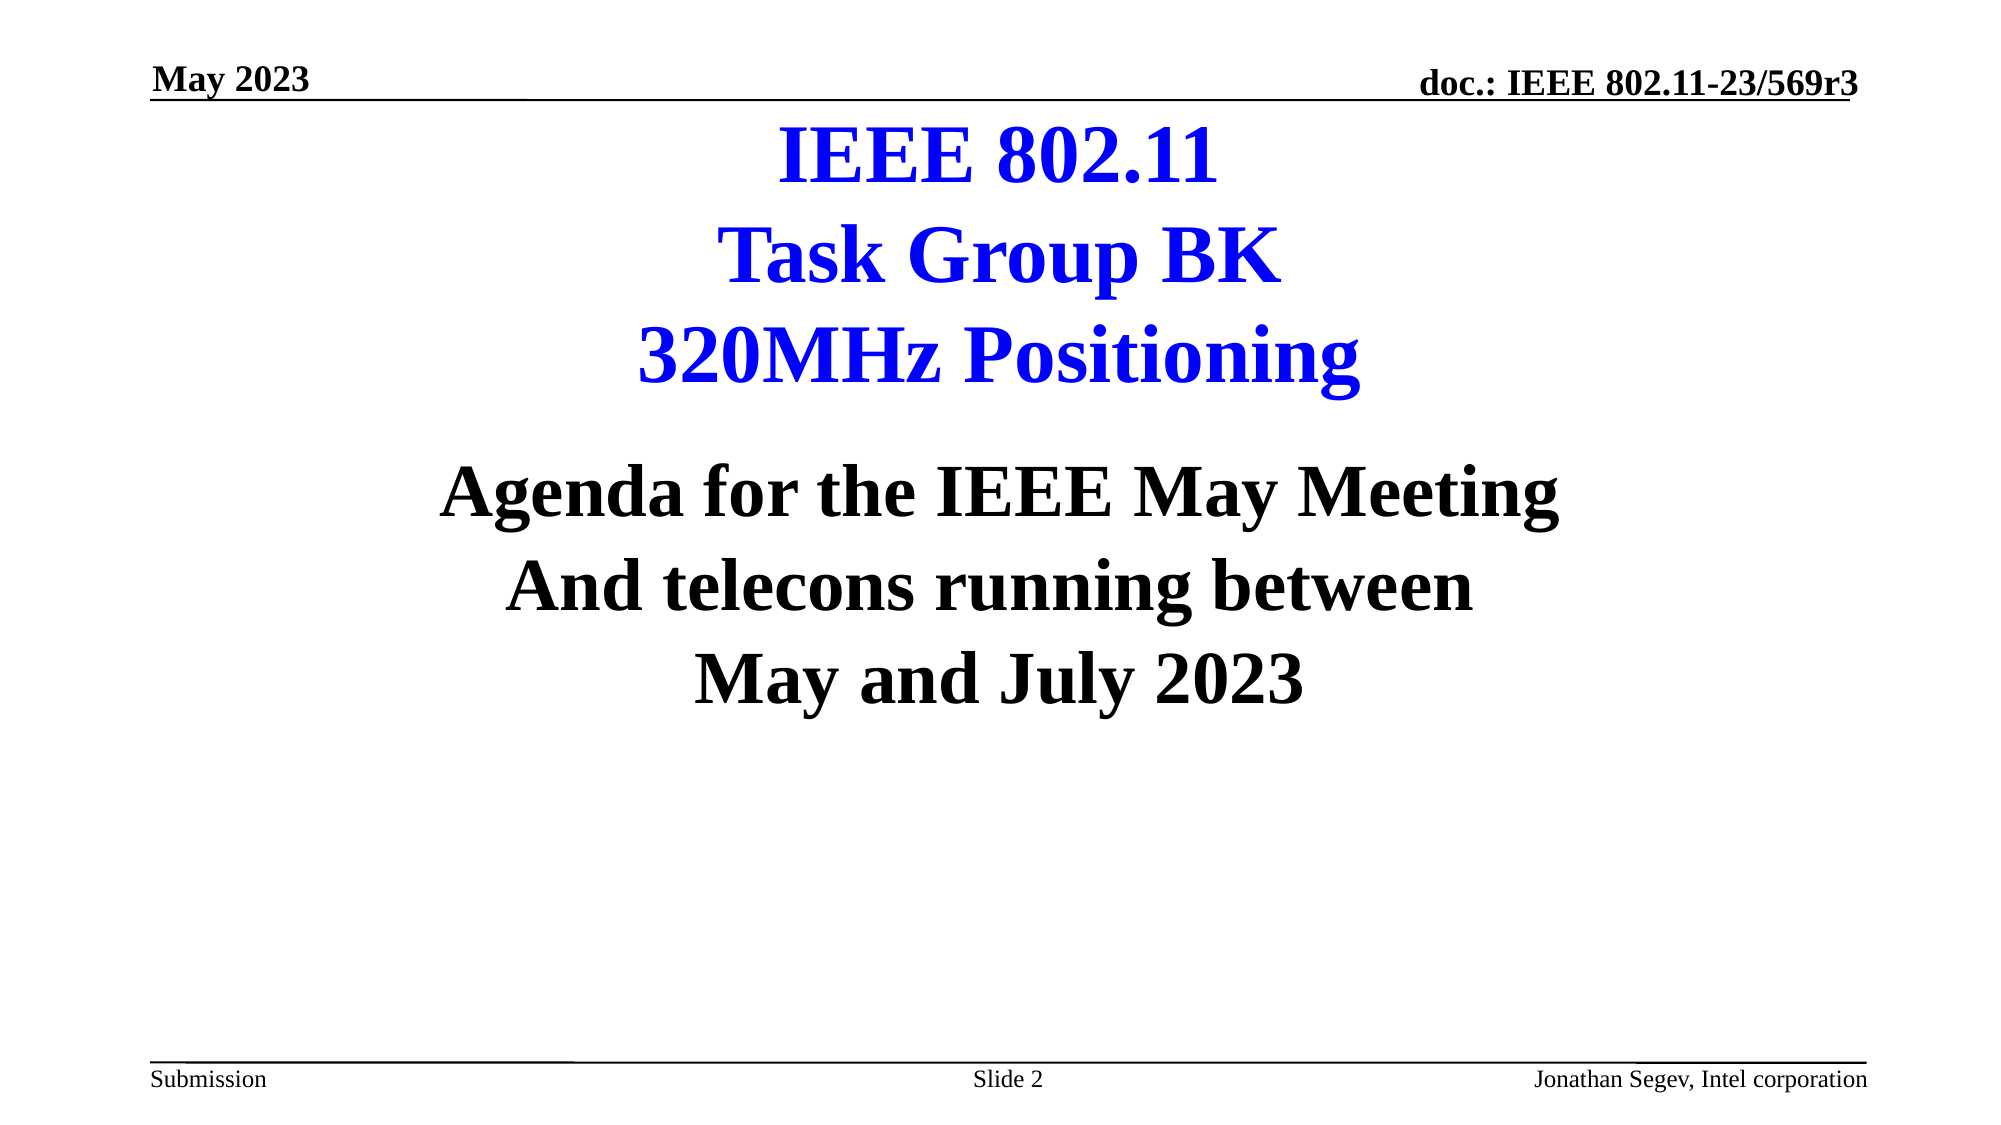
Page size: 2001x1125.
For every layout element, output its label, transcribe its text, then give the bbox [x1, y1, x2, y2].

slide_number Slide 2 [950, 1061, 1067, 1123]
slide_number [152, 54, 563, 100]
title IEEE 802.11 Task Group BK 320MHz Positioning [149, 112, 1850, 386]
list Agenda for the IEEE May Meeting And telecons running between May and July 2023 [149, 444, 1850, 1000]
footer Jonathan Segev, Intel corporation [1171, 1061, 1869, 1093]
